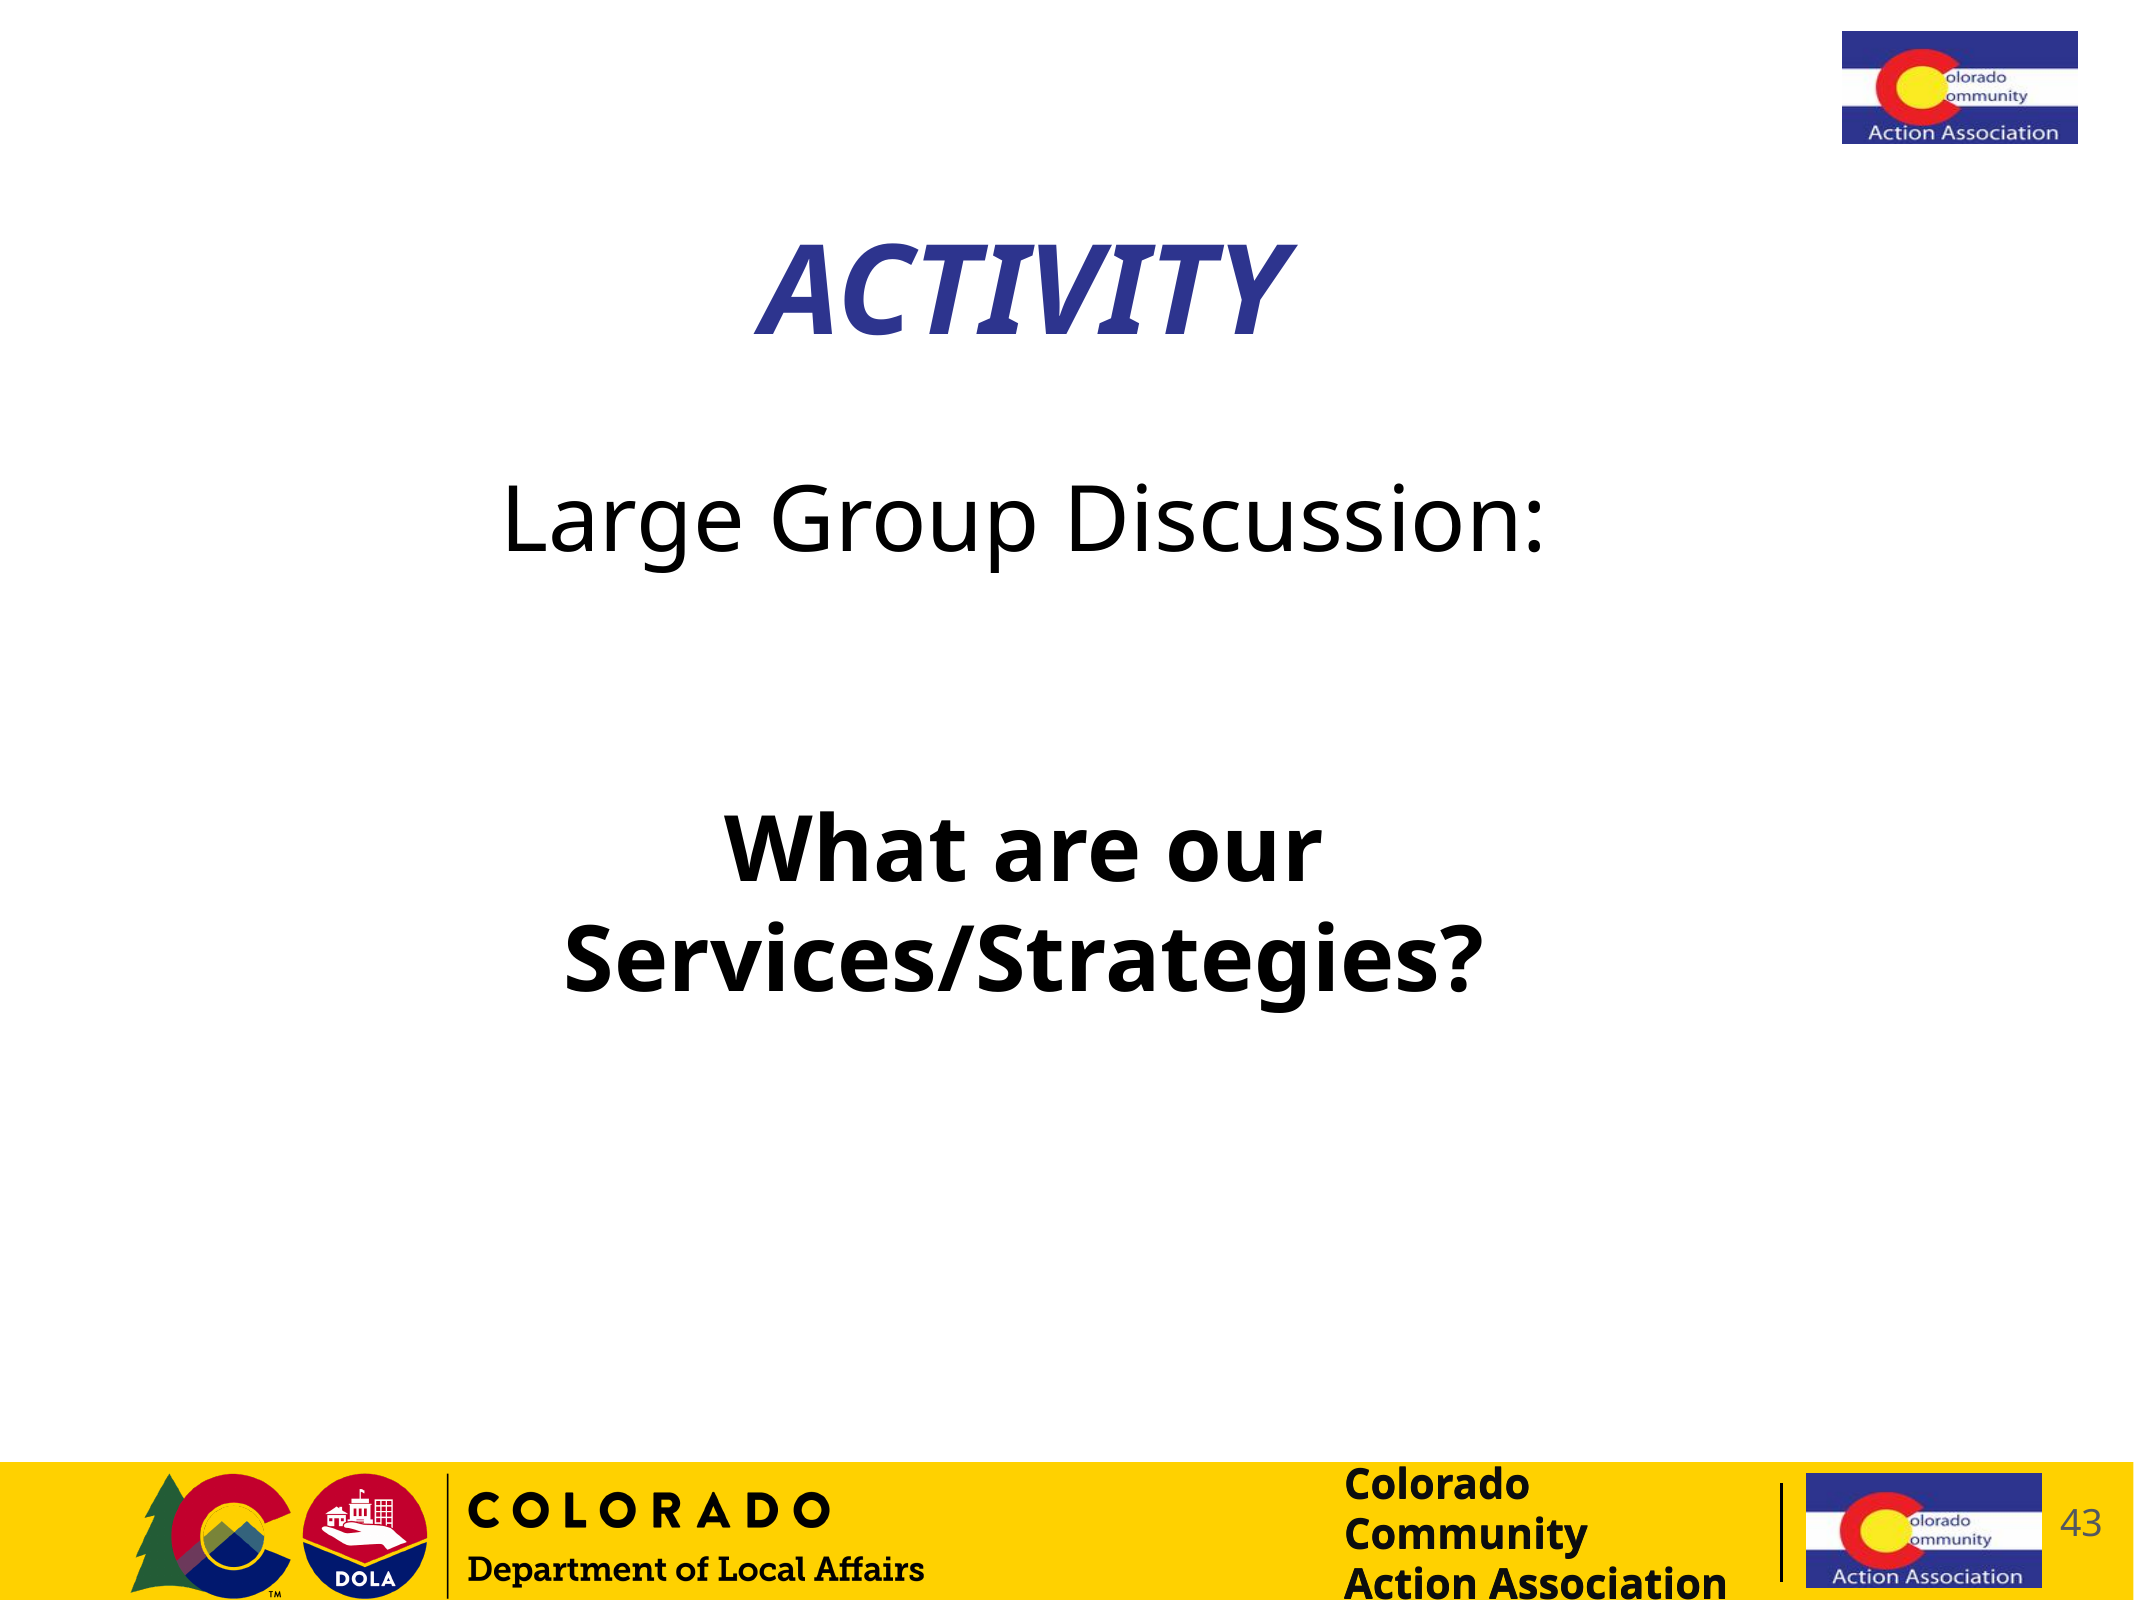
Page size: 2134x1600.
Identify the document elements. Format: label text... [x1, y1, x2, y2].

slide_number 43 [1996, 1477, 2125, 1600]
picture [129, 1472, 925, 1600]
picture [1842, 30, 2078, 144]
title ACTIVITY [124, 168, 1925, 368]
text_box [1328, 1450, 2042, 1588]
text_box Large Group Discussion: What are our Services/Strategies? [273, 452, 1776, 1127]
